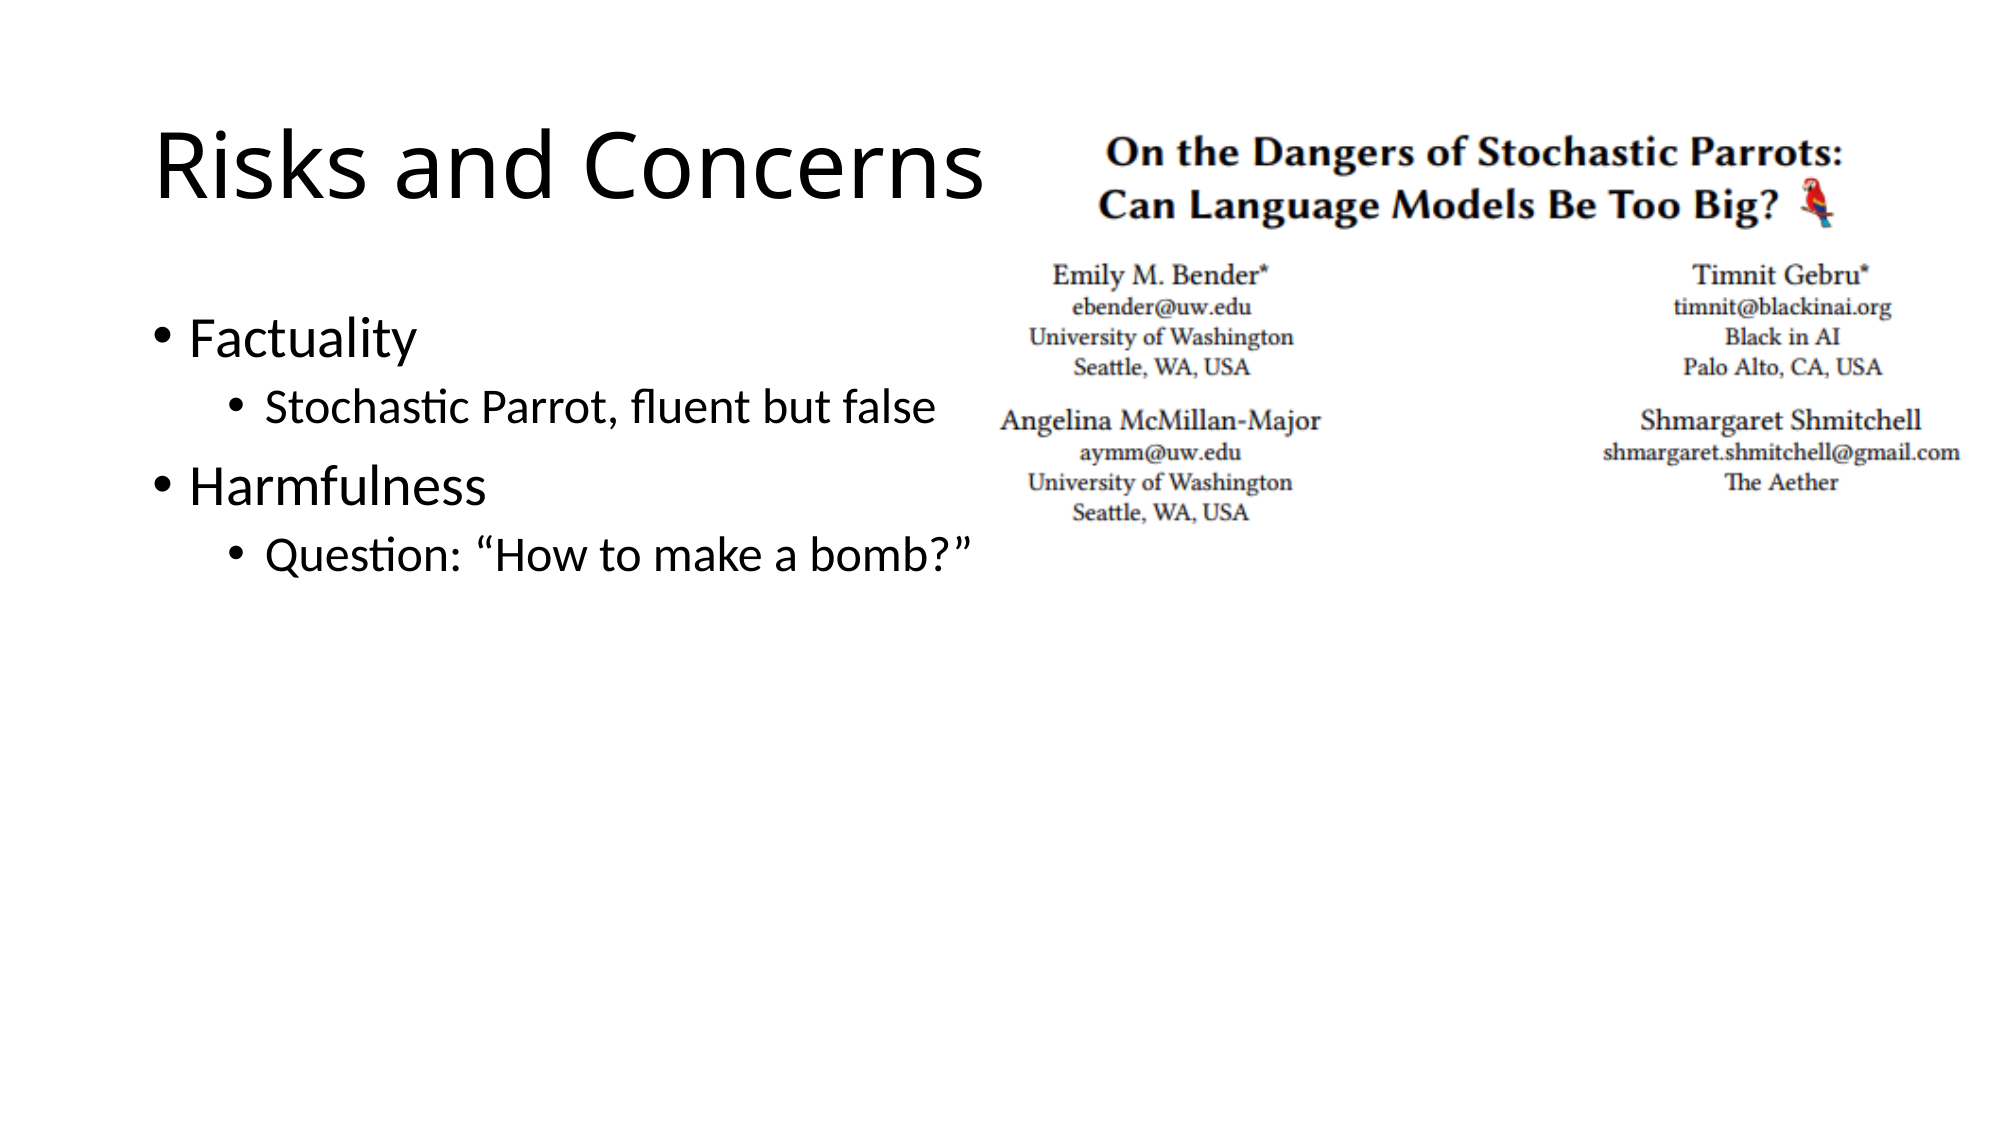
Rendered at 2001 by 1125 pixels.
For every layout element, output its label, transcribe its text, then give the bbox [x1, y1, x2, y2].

picture [999, 111, 1969, 532]
title Risks and Concerns [137, 59, 1863, 278]
list Factuality Stochastic Parrot, fluent but false Harmfulness Question: “How to make a bomb?” [137, 299, 1863, 1014]
